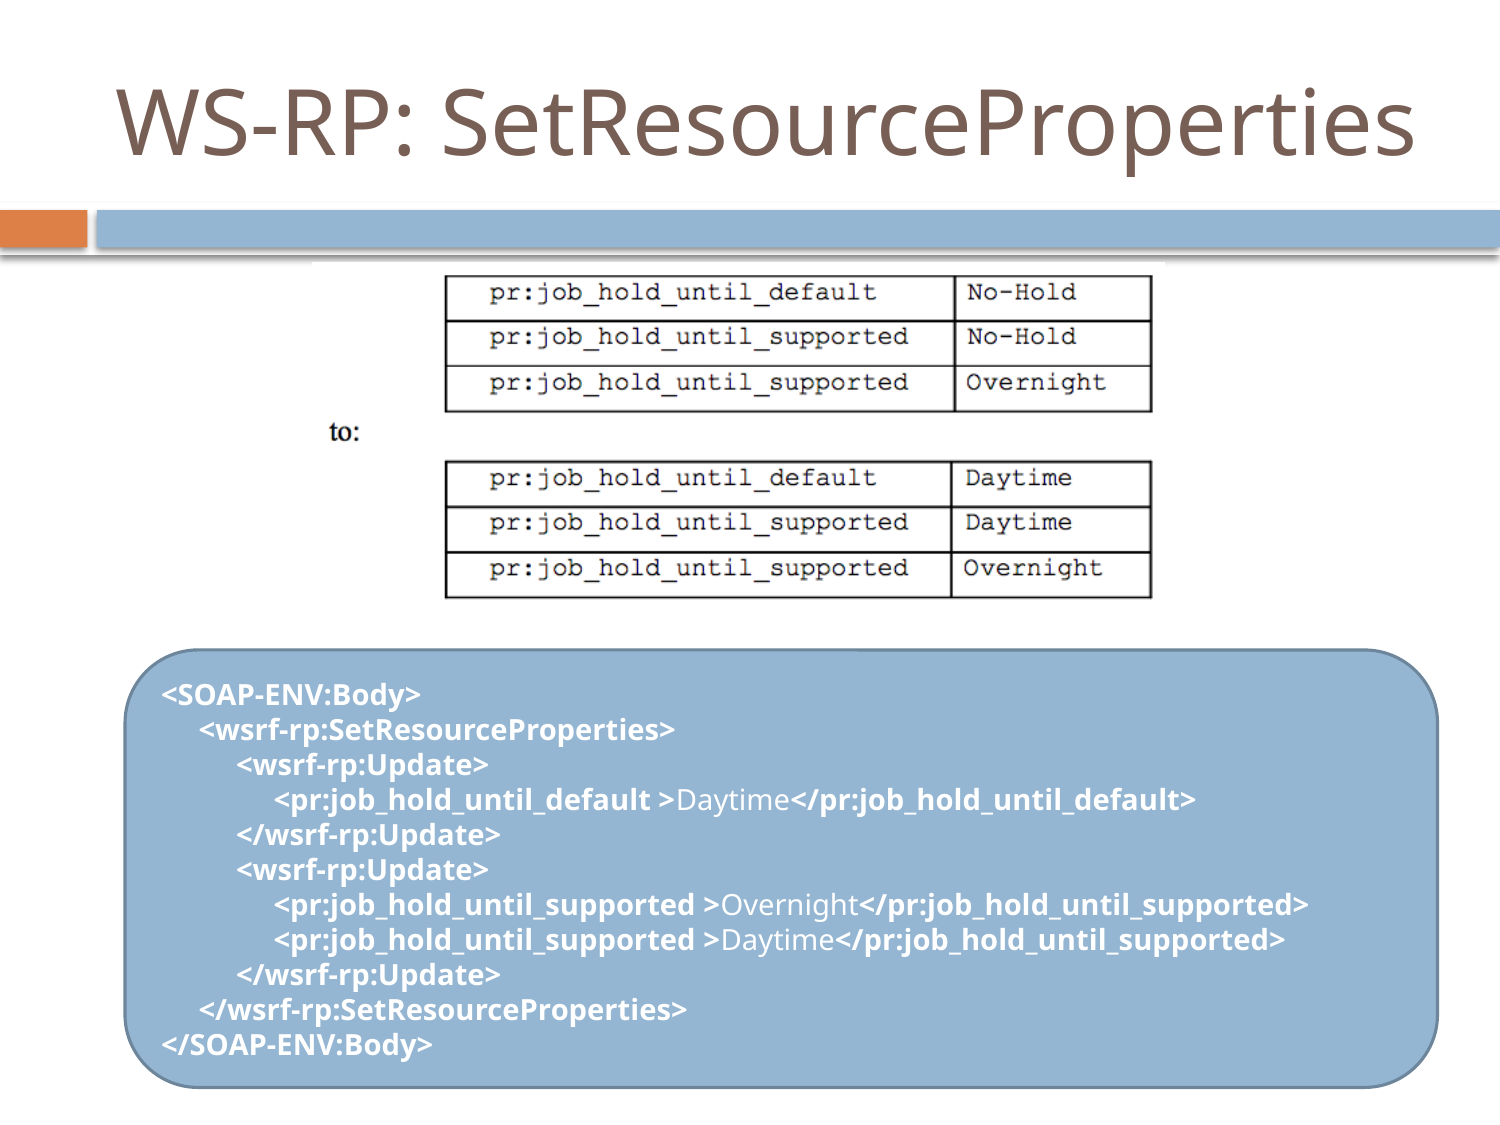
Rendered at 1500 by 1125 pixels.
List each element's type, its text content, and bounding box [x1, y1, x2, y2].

text_box <SOAP-ENV:Body> <wsrf-rp:SetResourceProperties> <wsrf-rp:Update> <pr:job_hold_until_default >Daytime</pr:job_hold_until_default> </wsrf-rp:Update> <wsrf-rp:Update> <pr:job_hold_until_supported >Overnight</pr:job_hold_until_supported> <pr:job_hold_until_supported >Daytime</pr:job_hold_until_supported> </wsrf-rp:Update> </wsrf-rp:SetResourceProperties> </SOAP-ENV:Body> [123, 648, 1440, 1090]
title WS-RP: SetResourceProperties [100, 37, 1438, 200]
picture [312, 262, 1165, 601]
